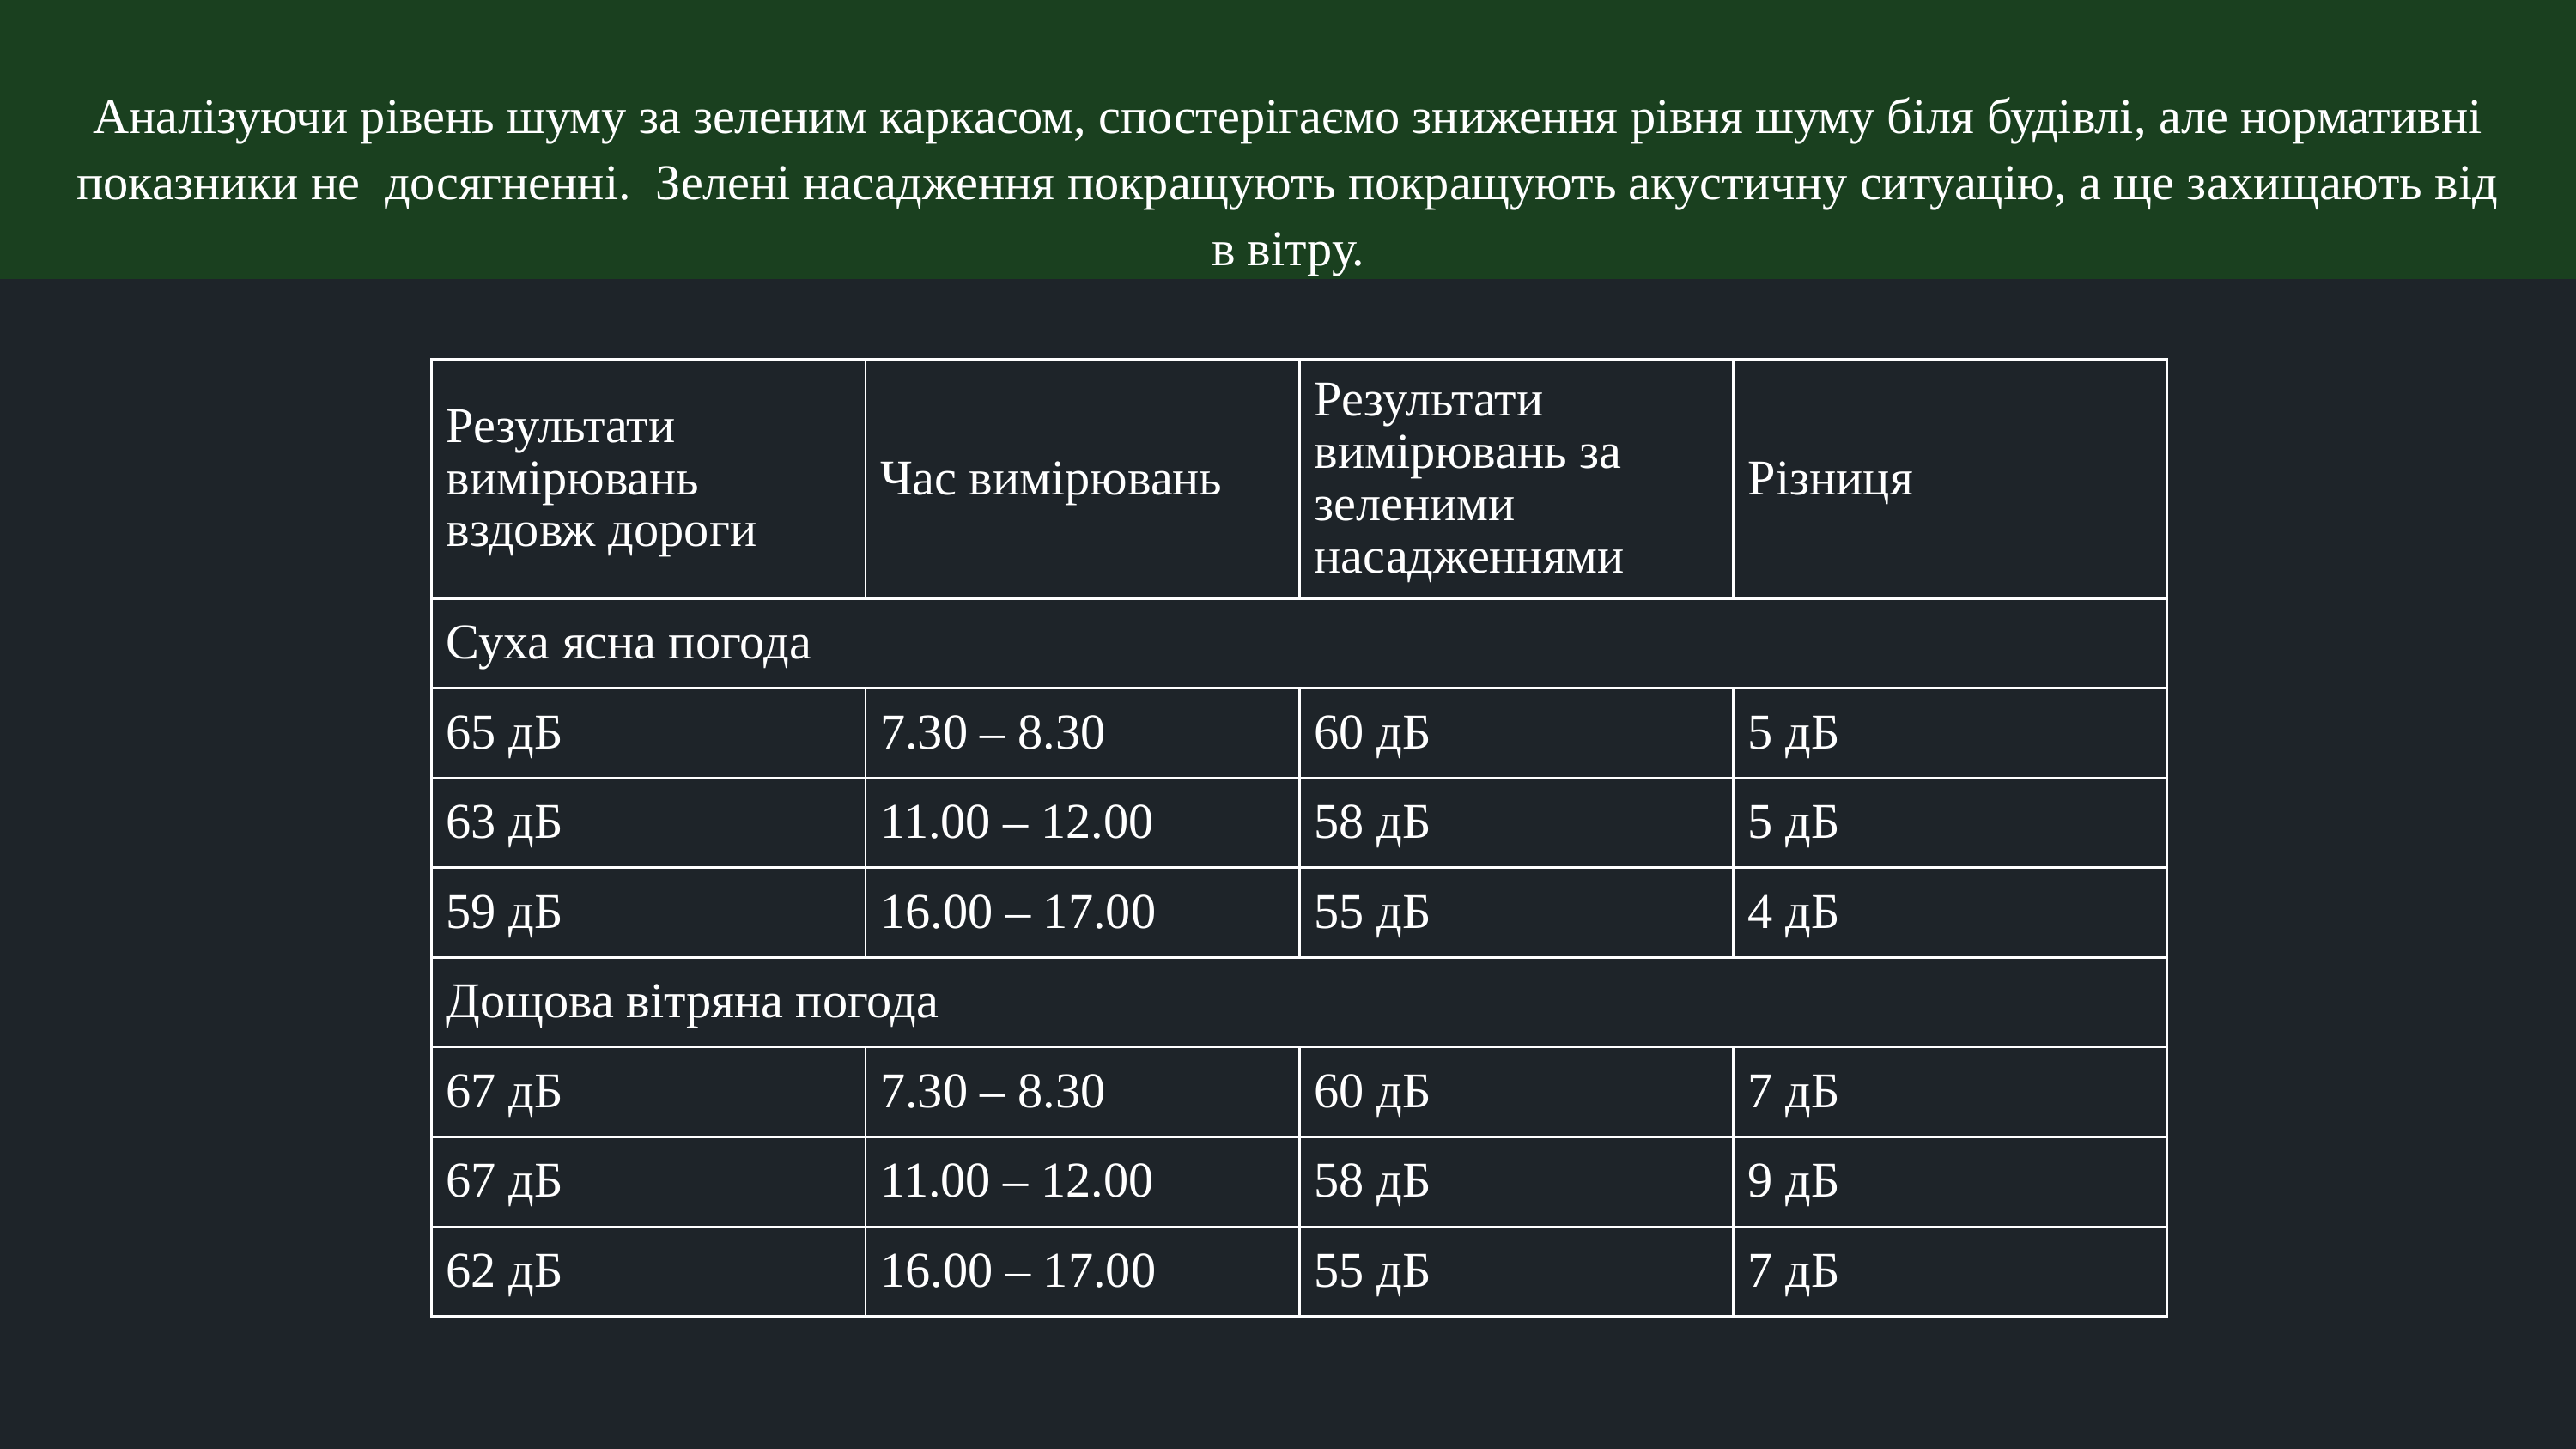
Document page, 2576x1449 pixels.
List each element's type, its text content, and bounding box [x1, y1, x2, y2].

table_cell 60 дБ [1301, 1048, 1732, 1136]
table_cell 63 дБ [433, 779, 865, 866]
table_cell 9 дБ [1735, 1138, 2166, 1226]
table_cell 58 дБ [1301, 1138, 1732, 1226]
table_cell 7 дБ [1735, 1048, 2166, 1136]
table_cell 67 дБ [433, 1138, 865, 1226]
table_cell 58 дБ [1301, 779, 1732, 866]
table_cell 5 дБ [1735, 779, 2166, 866]
table_cell 60 дБ [1301, 689, 1732, 777]
table_cell 55 дБ [1301, 869, 1732, 956]
table_cell 62 дБ [433, 1228, 865, 1315]
table_cell 59 дБ [433, 869, 865, 956]
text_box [0, 0, 2576, 279]
table_cell 7.30 – 8.30 [866, 689, 1298, 777]
table_cell 65 дБ [433, 689, 865, 777]
table_cell 11.00 – 12.00 [866, 779, 1298, 866]
table_cell 11.00 – 12.00 [866, 1138, 1298, 1226]
table_cell 7.30 – 8.30 [866, 1048, 1298, 1136]
table_cell 7 дБ [1735, 1228, 2166, 1315]
table_header Час вимірювань [866, 361, 1298, 597]
table_cell 67 дБ [433, 1048, 865, 1136]
table_cell Суха ясна погода [433, 600, 2166, 687]
table_cell 16.00 – 17.00 [866, 1228, 1298, 1315]
table_cell Дощова вітряна погода [433, 959, 2166, 1046]
table_cell 55 дБ [1301, 1228, 1732, 1315]
table_header Результати вимірювань вздовж дороги [433, 361, 865, 597]
table_cell 16.00 – 17.00 [866, 869, 1298, 956]
table_cell 4 дБ [1735, 869, 2166, 956]
table_header Різниця [1735, 361, 2166, 597]
table_cell 5 дБ [1735, 689, 2166, 777]
table_header Результати вимірювань за зеленими насадженнями [1301, 361, 1732, 597]
